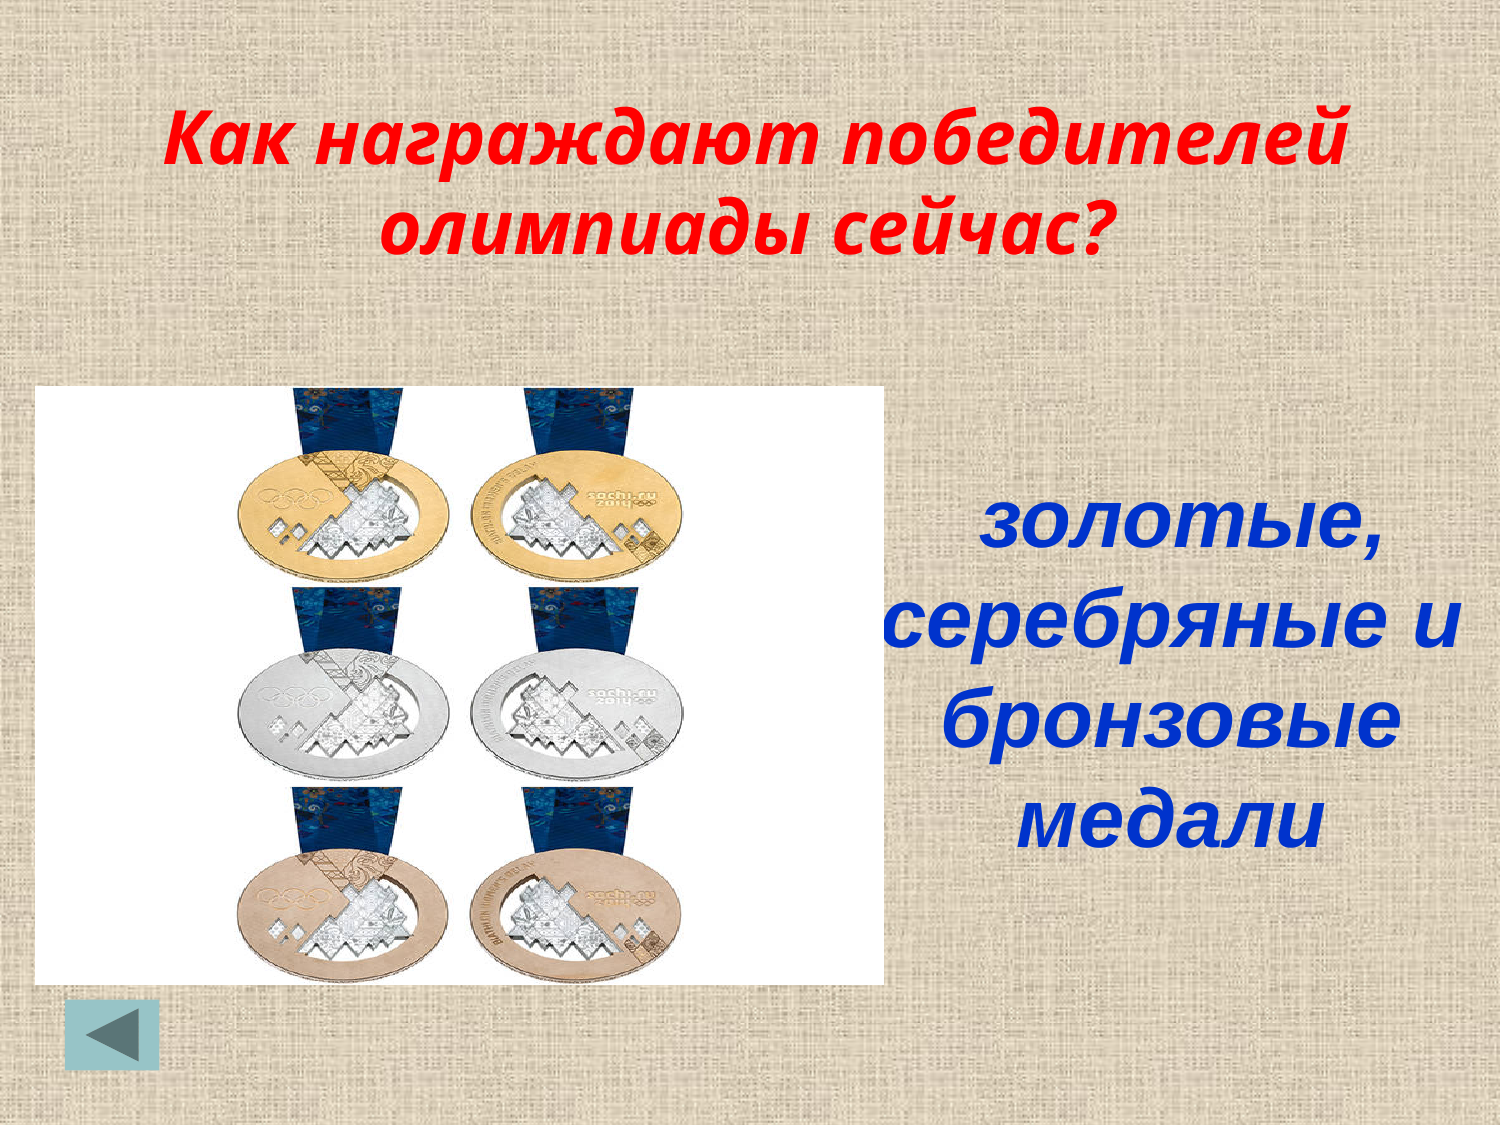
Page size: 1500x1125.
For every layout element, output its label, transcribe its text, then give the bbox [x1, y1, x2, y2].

text_box [64, 999, 160, 1071]
text_box золотые, серебряные и бронзовые медали [888, 456, 1500, 872]
picture [0, 0, 1500, 1125]
text_box Как награждают победителей олимпиады сейчас? [105, 81, 1389, 277]
